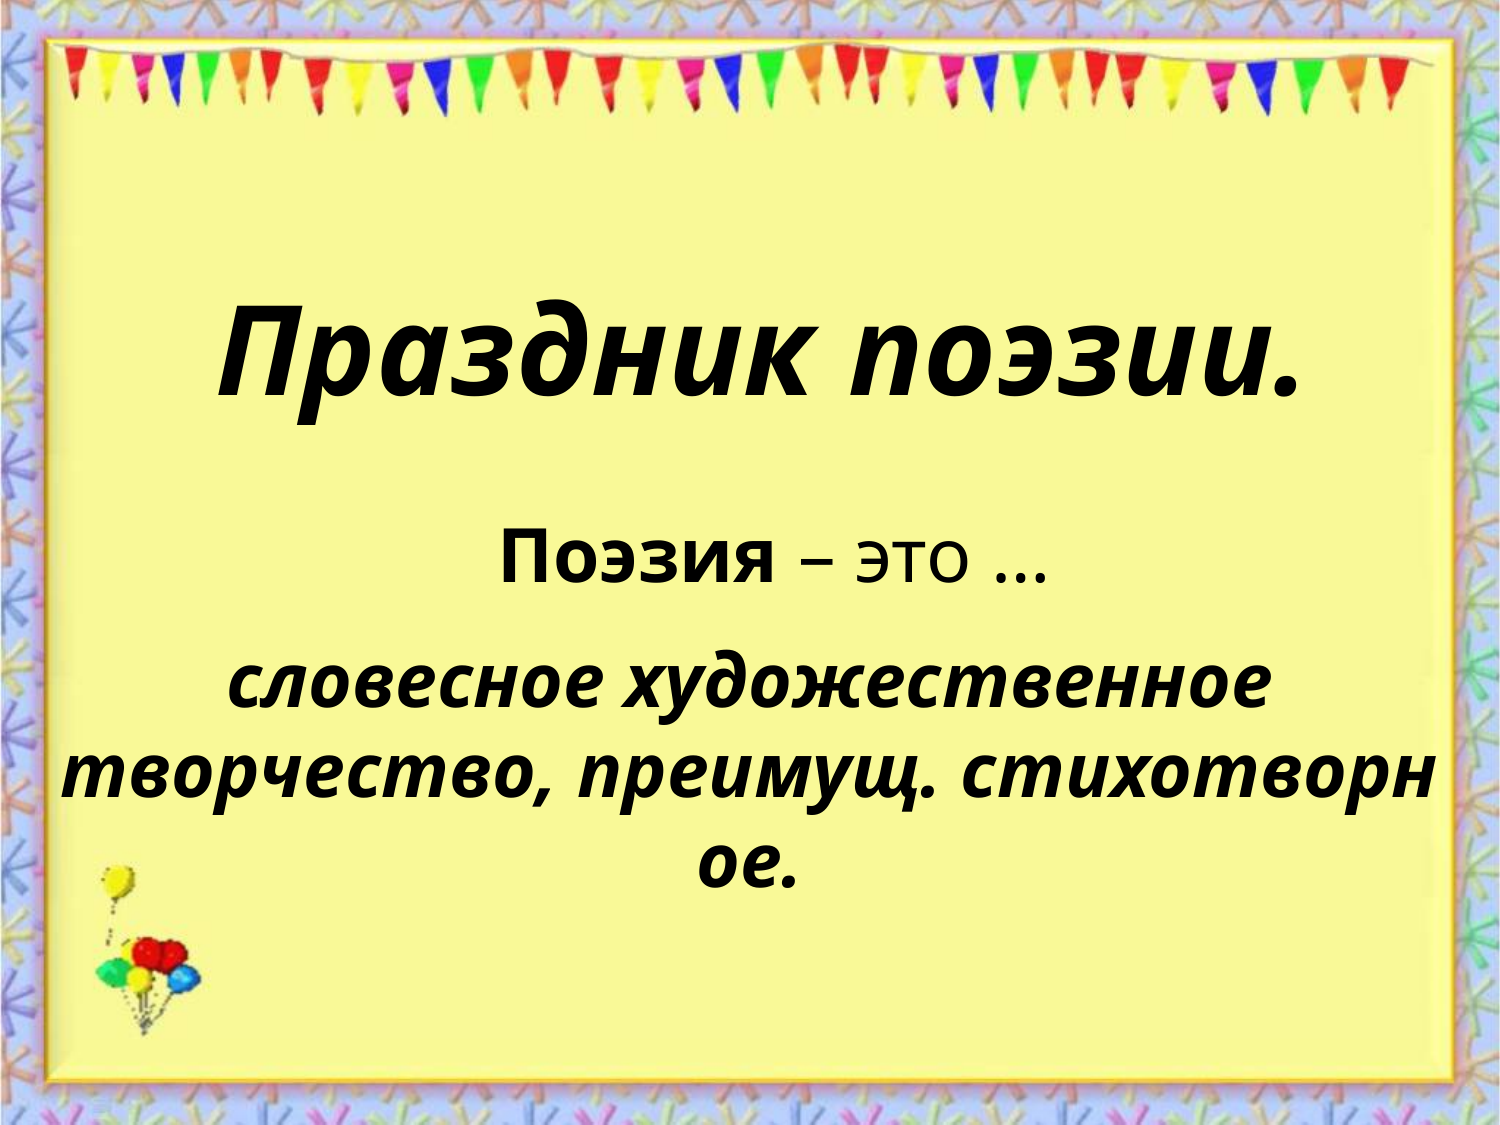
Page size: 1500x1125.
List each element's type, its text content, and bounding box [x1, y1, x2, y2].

text_box словесное художественное творчество, преимущ. стихотворное. [37, 624, 1463, 910]
title Праздник поэзии. [124, 224, 1401, 467]
text_box Поэзия – это … [482, 499, 1066, 605]
picture [0, 0, 1500, 1125]
